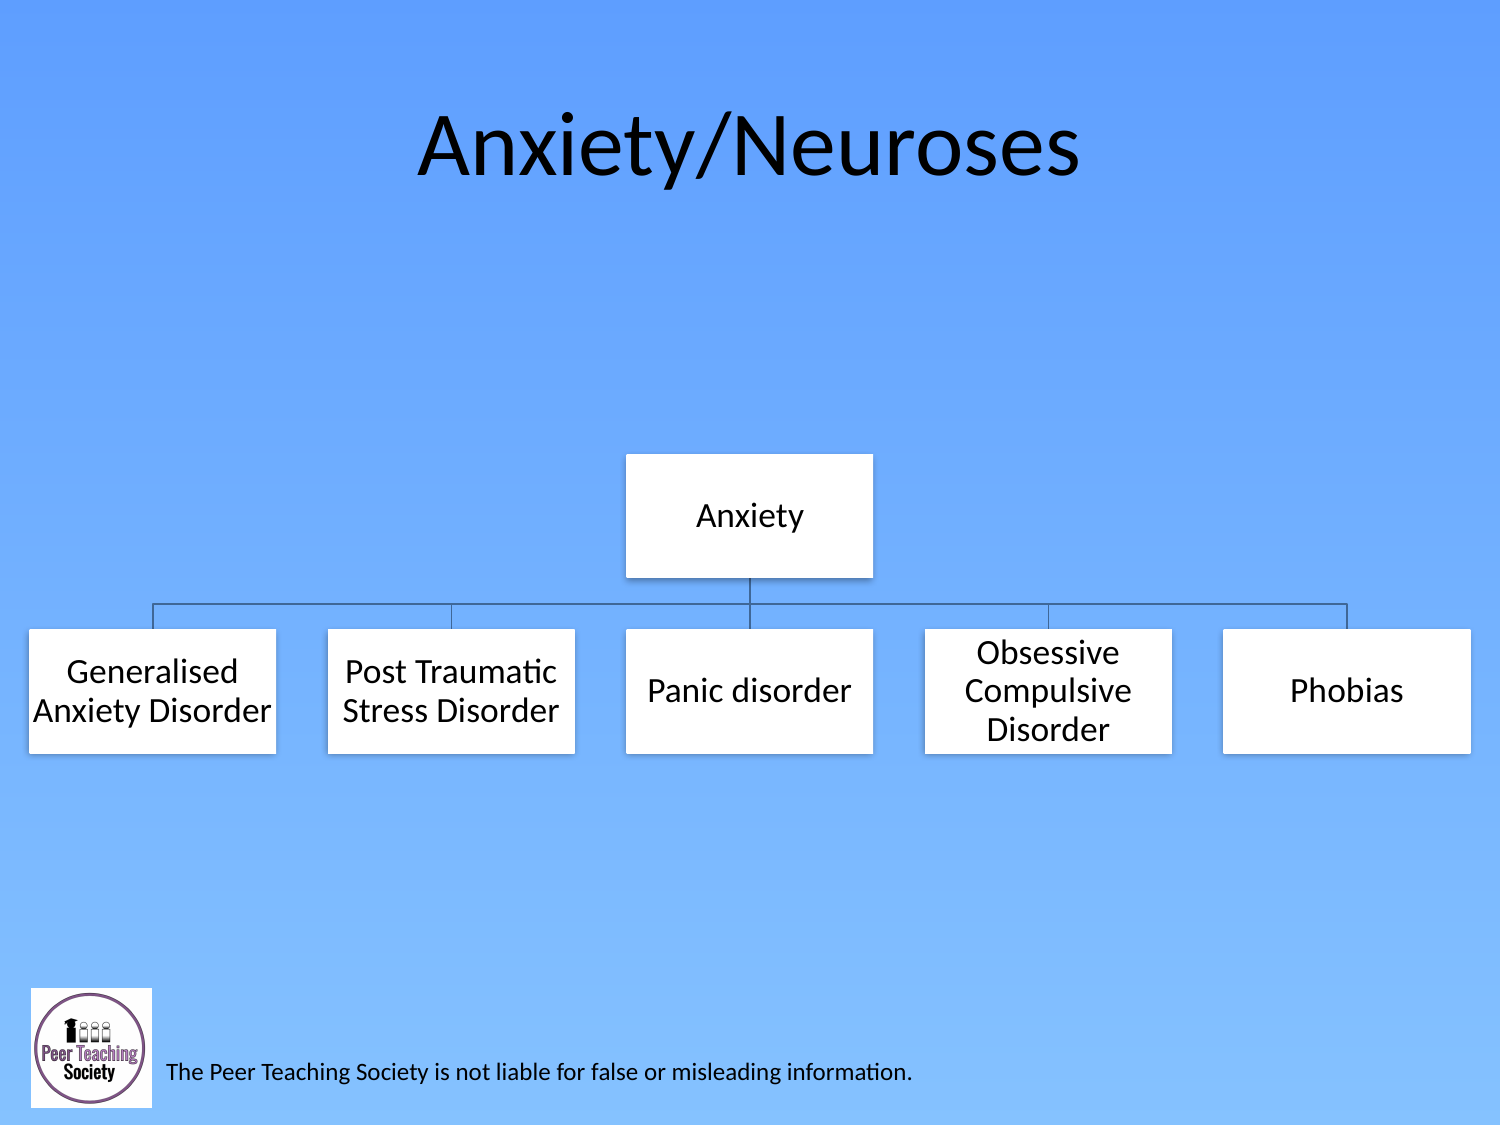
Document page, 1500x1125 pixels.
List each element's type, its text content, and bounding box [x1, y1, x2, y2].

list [29, 184, 1471, 1024]
text_box The Peer Teaching Society is not liable for false or misleading information. [155, 1048, 983, 1094]
title Anxiety/Neuroses [75, 45, 1425, 182]
picture [30, 988, 152, 1109]
